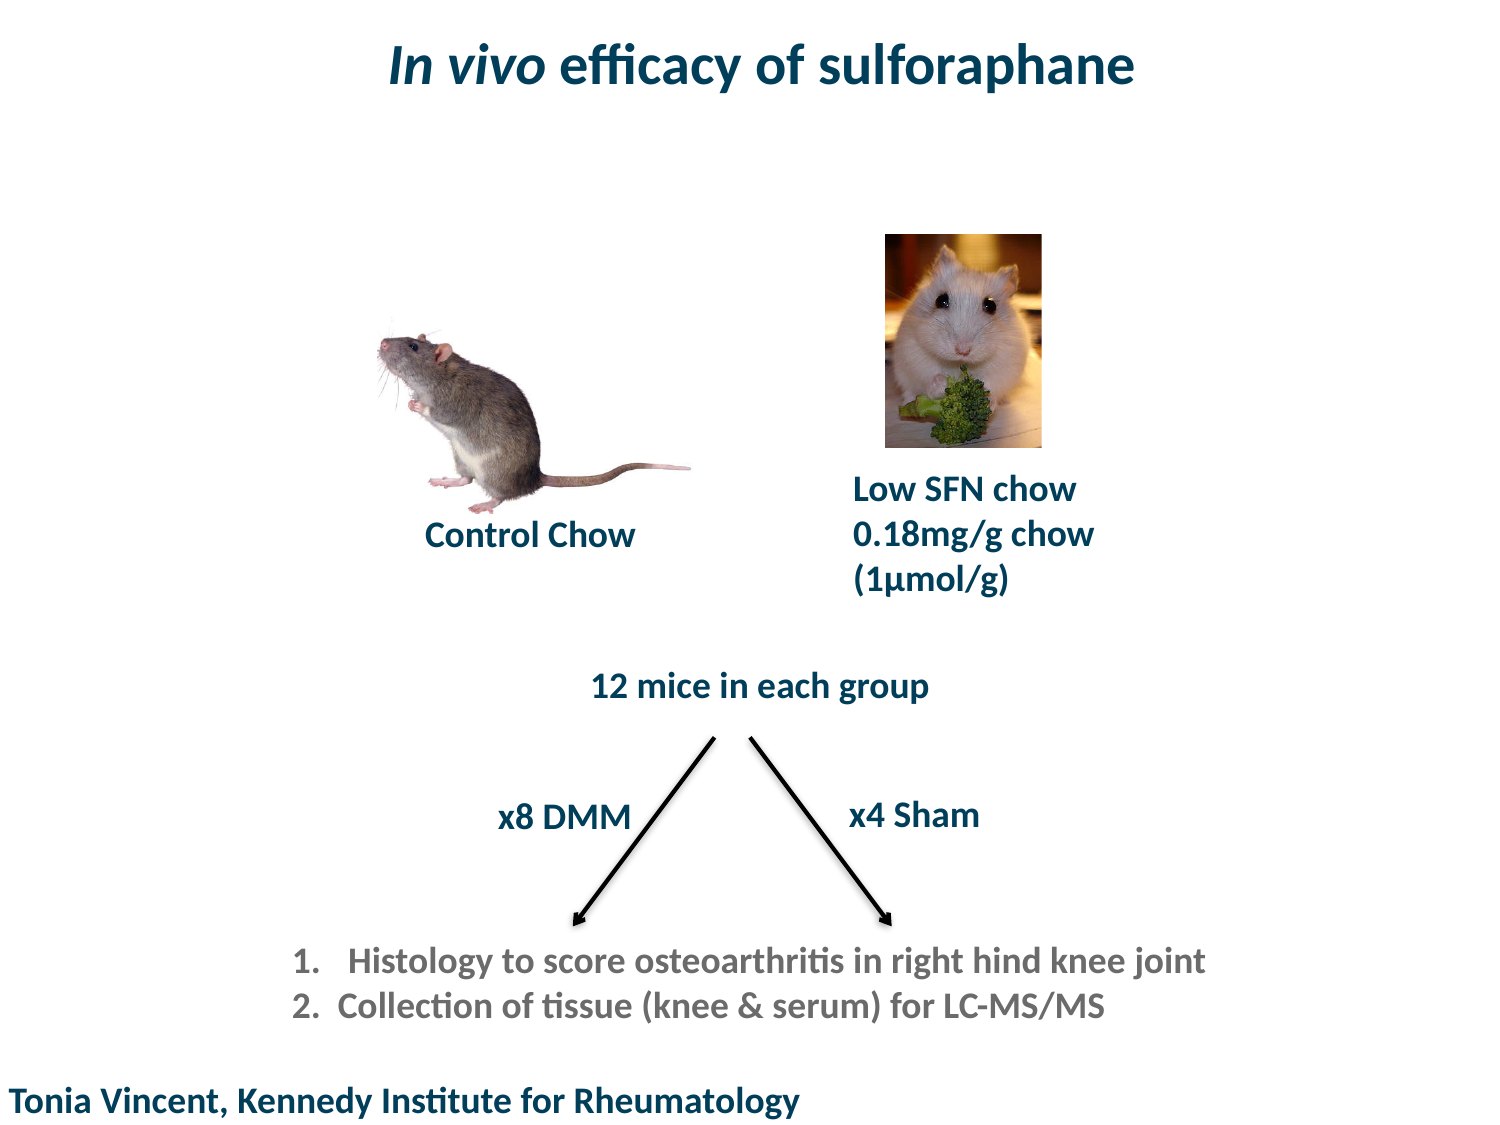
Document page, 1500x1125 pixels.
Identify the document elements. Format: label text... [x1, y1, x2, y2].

text_box 12 mice in each group [575, 653, 945, 713]
text_box x4 Sham [896, 783, 1004, 843]
text_box Low SFN chow 0.18mg/g chow (1µmol/g) [838, 456, 1110, 607]
text_box Histology to score osteoarthritis in right hind knee joint 2. Collection of tissue (knee & serum) for LC-MS/MS [277, 928, 1223, 1034]
picture [884, 234, 1042, 448]
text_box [749, 737, 892, 927]
text_box Tonia Vincent, Kennedy Institute for Rheumatology [0, 1068, 998, 1125]
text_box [572, 737, 715, 927]
text_box In vivo efficacy of sulforaphane [88, 19, 1436, 104]
text_box x8 DMM [483, 784, 567, 845]
picture [376, 299, 715, 515]
text_box Control Chow [410, 522, 652, 563]
